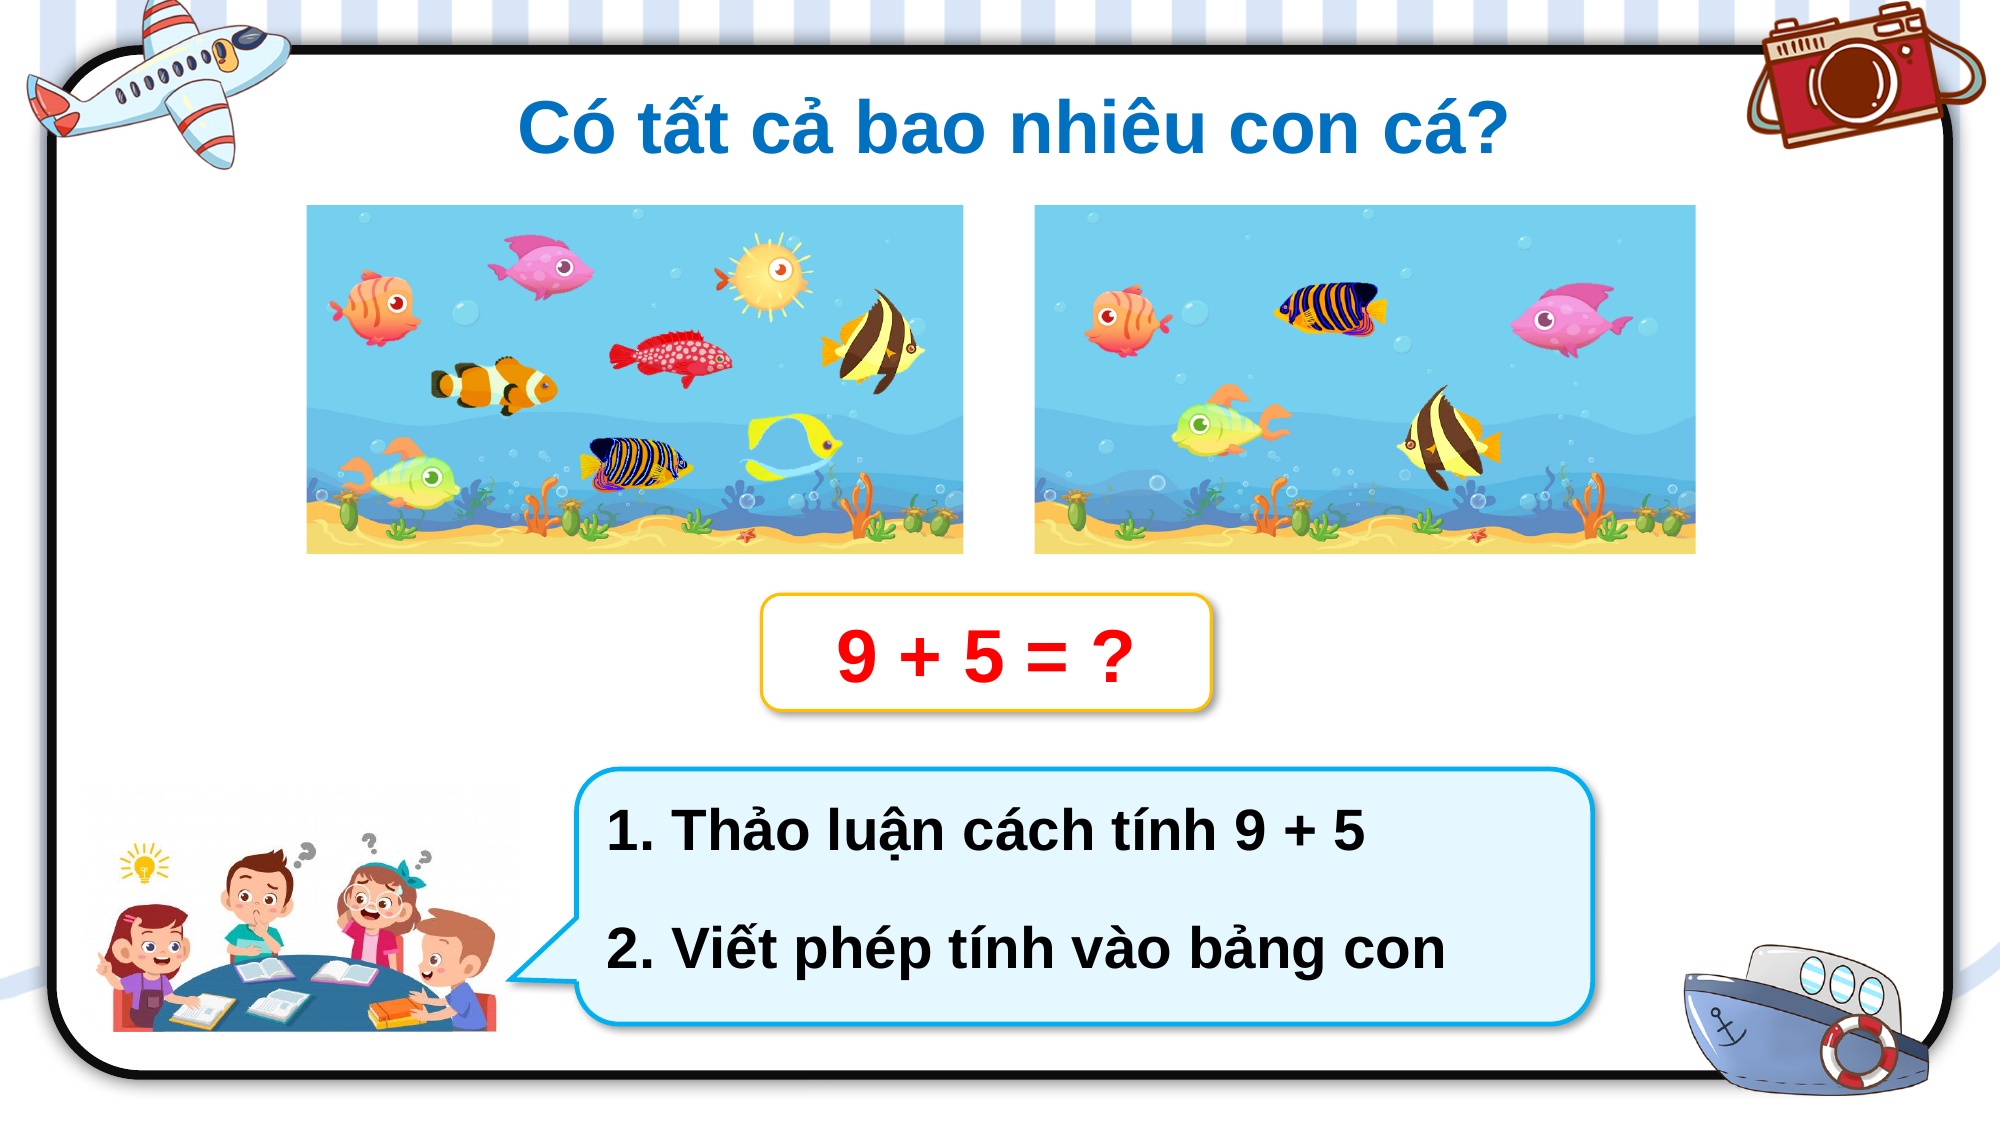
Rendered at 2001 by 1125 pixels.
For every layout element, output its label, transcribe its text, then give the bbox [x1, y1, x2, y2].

picture [0, 0, 2000, 1125]
text_box Có tất cả bao nhiêu con cá? [399, 71, 1631, 177]
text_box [1034, 205, 1696, 554]
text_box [576, 769, 1593, 1025]
text_box [50, 48, 1950, 873]
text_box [301, 205, 964, 554]
text_box 9 + 5 = ? [761, 594, 1212, 711]
